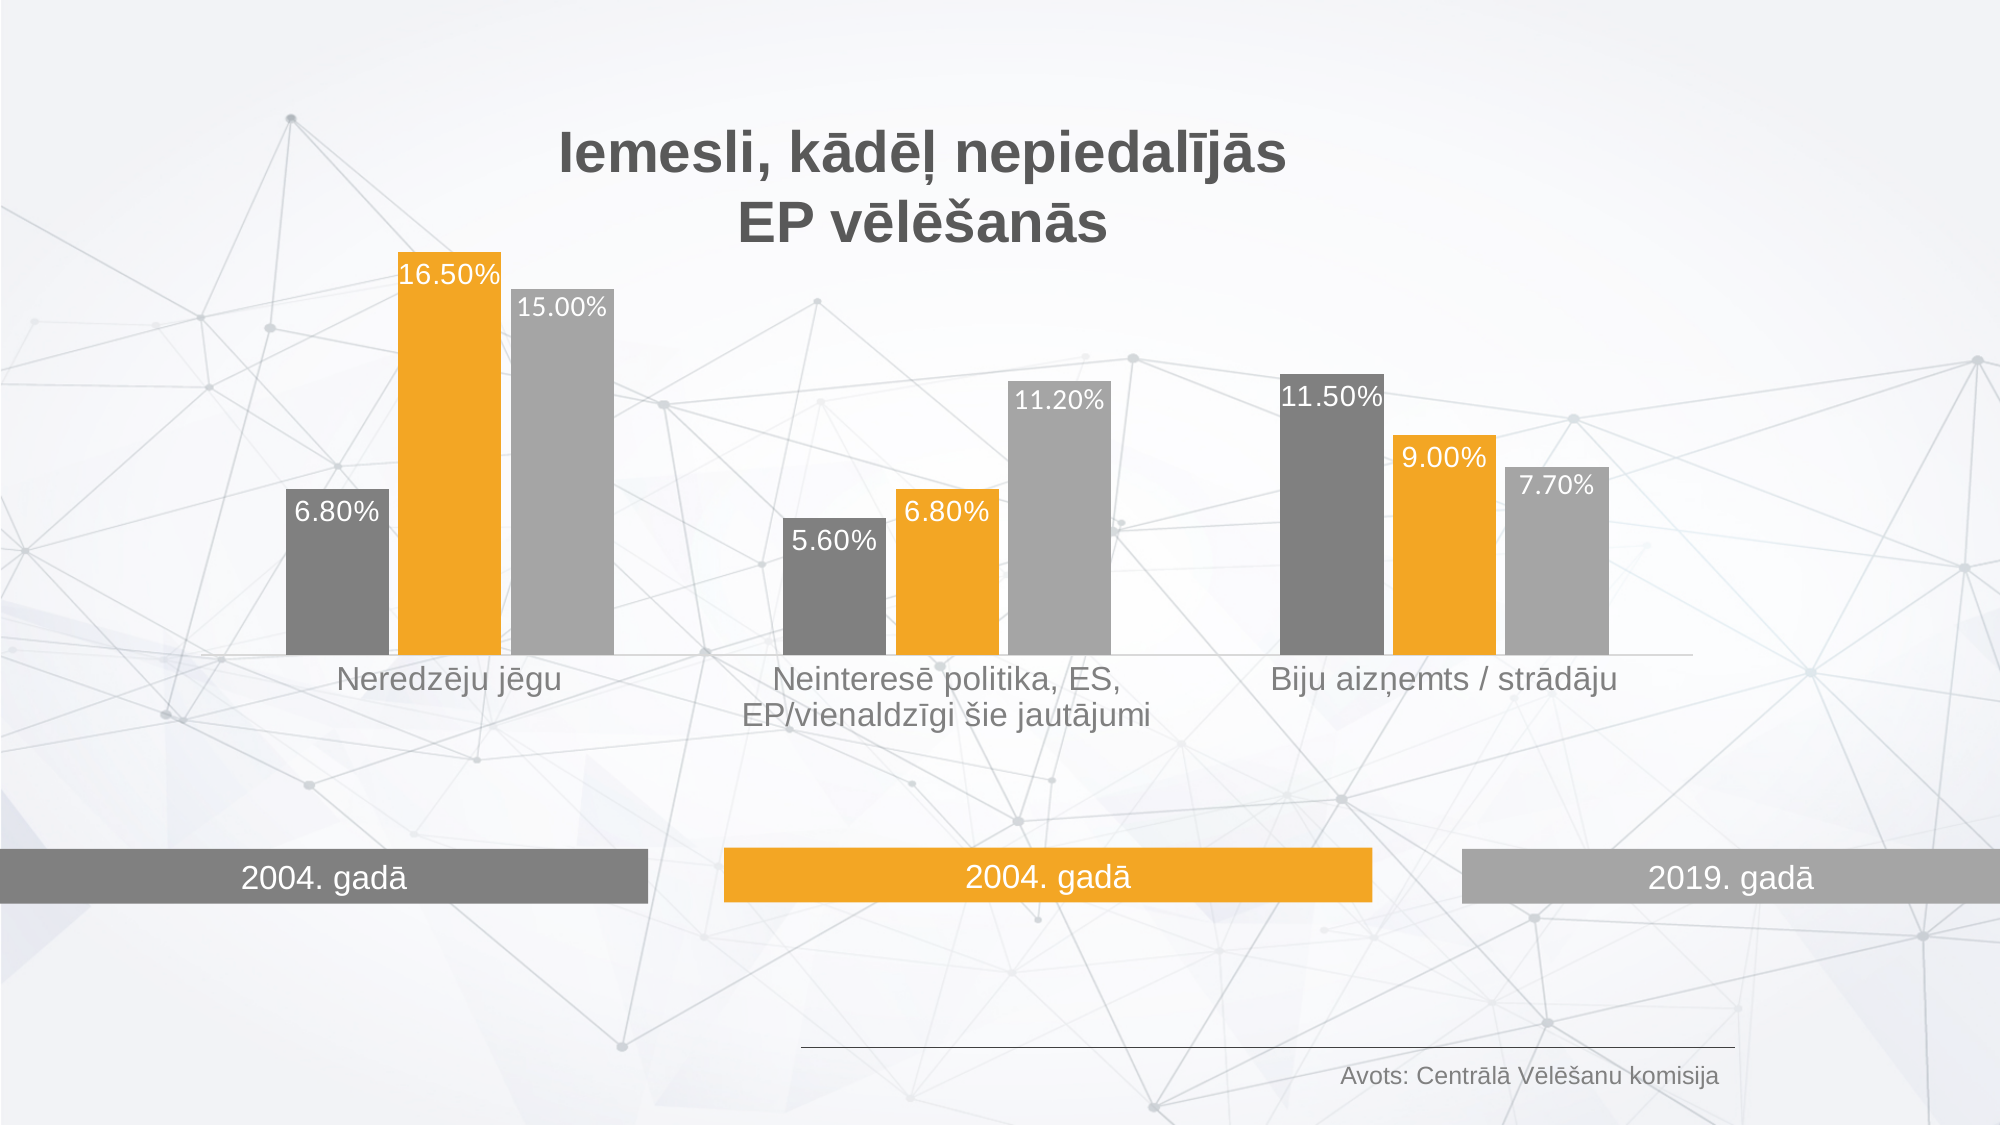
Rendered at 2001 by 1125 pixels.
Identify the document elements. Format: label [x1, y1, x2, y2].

text_box [0, 215, 1736, 1107]
picture [0, 0, 2000, 1125]
text_box [27, 106, 1370, 215]
